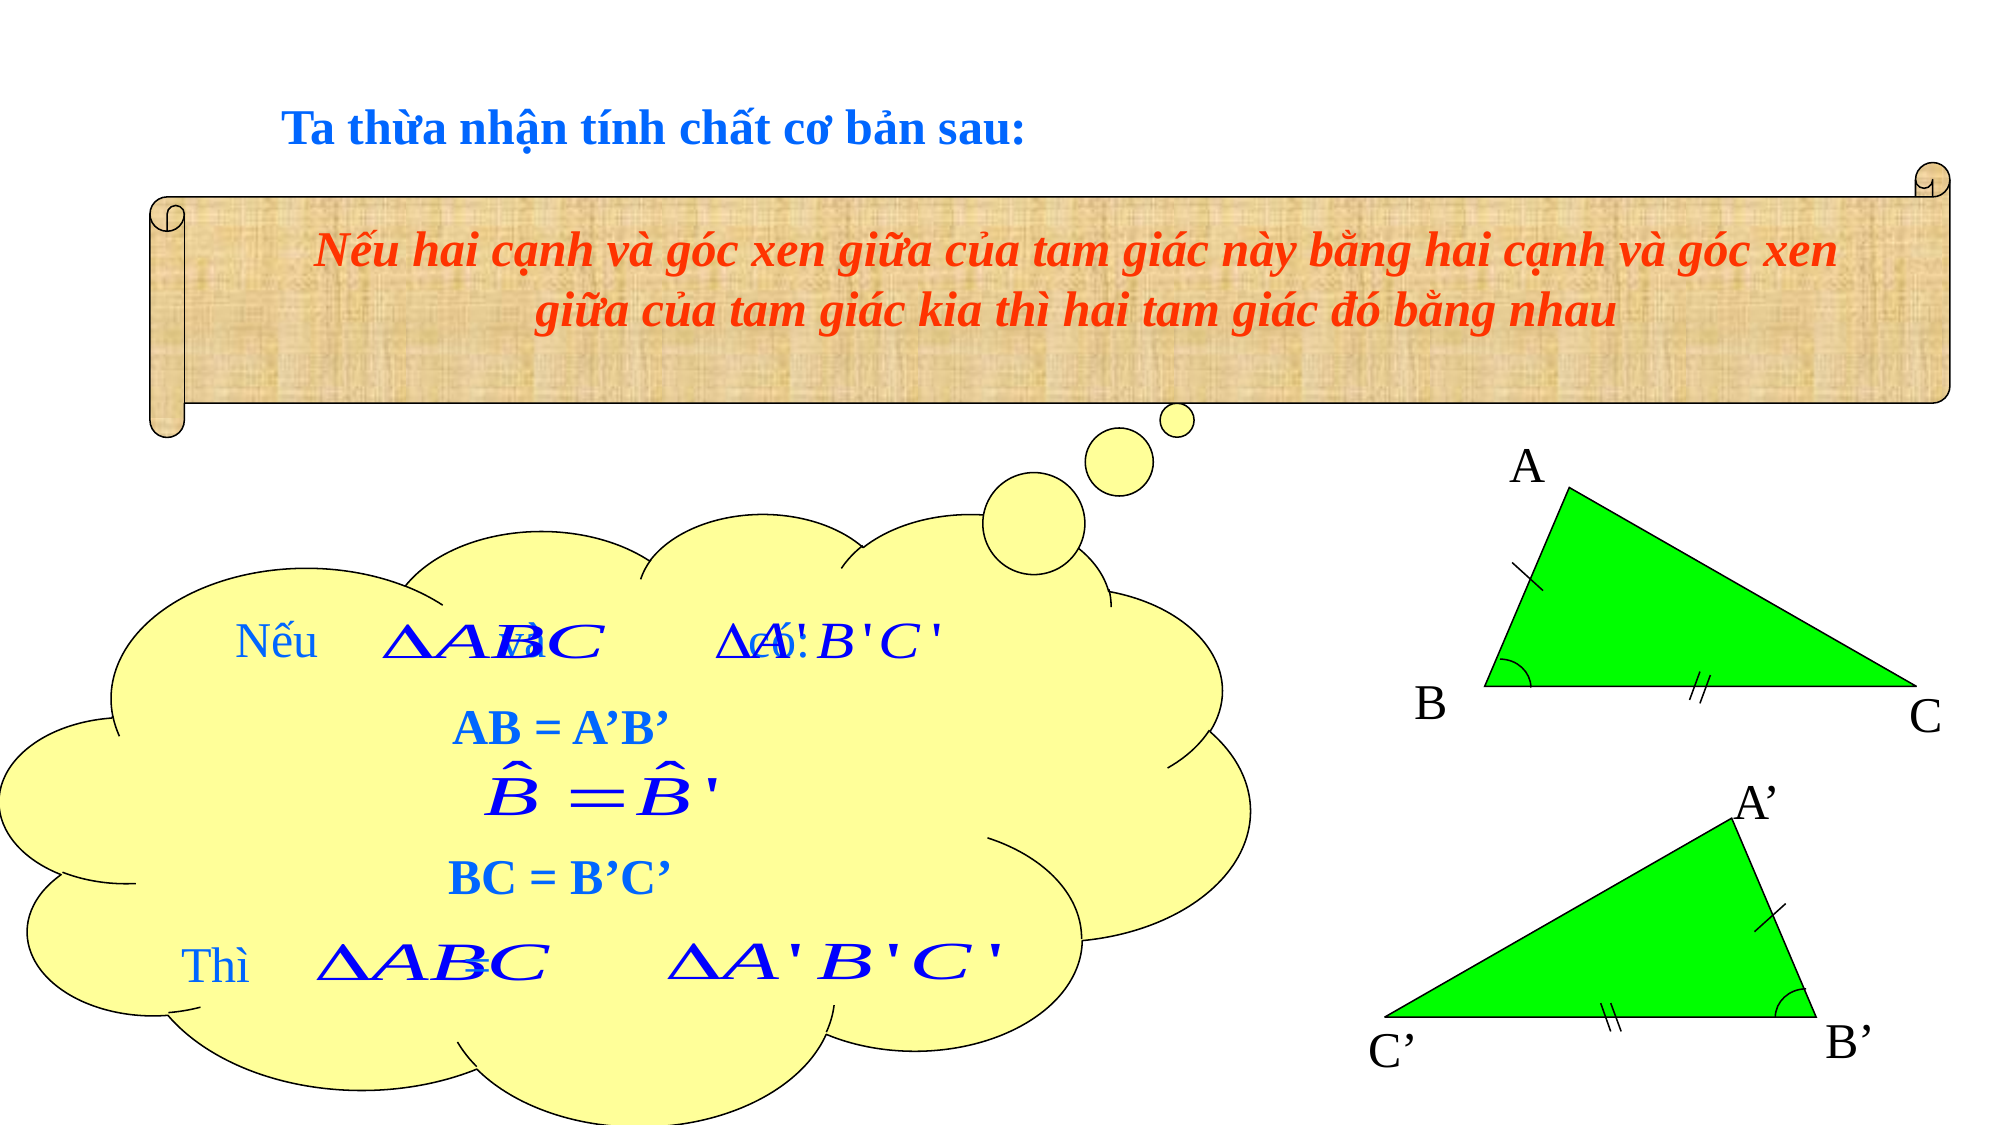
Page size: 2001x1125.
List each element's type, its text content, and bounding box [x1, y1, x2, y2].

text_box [166, 924, 1348, 1001]
text_box AB = A’B’ [437, 687, 788, 763]
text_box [220, 599, 1322, 676]
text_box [1399, 424, 1967, 751]
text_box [1353, 762, 1934, 1086]
text_box BC = B’C’ [433, 837, 784, 913]
text_box [149, 162, 1950, 438]
text_box Nếu hai cạnh và góc xen giữa của tam giác này bằng hai cạnh và góc xen giữa của tam giác kia thì hai tam giác đó bằng nhau [255, 209, 1898, 344]
text_box Ta thừa nhận tính chất cơ bản sau: [266, 87, 1667, 163]
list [466, 749, 734, 826]
text_box [0, 472, 1251, 1125]
text_box [1085, 427, 1154, 497]
text_box [1160, 404, 1195, 438]
